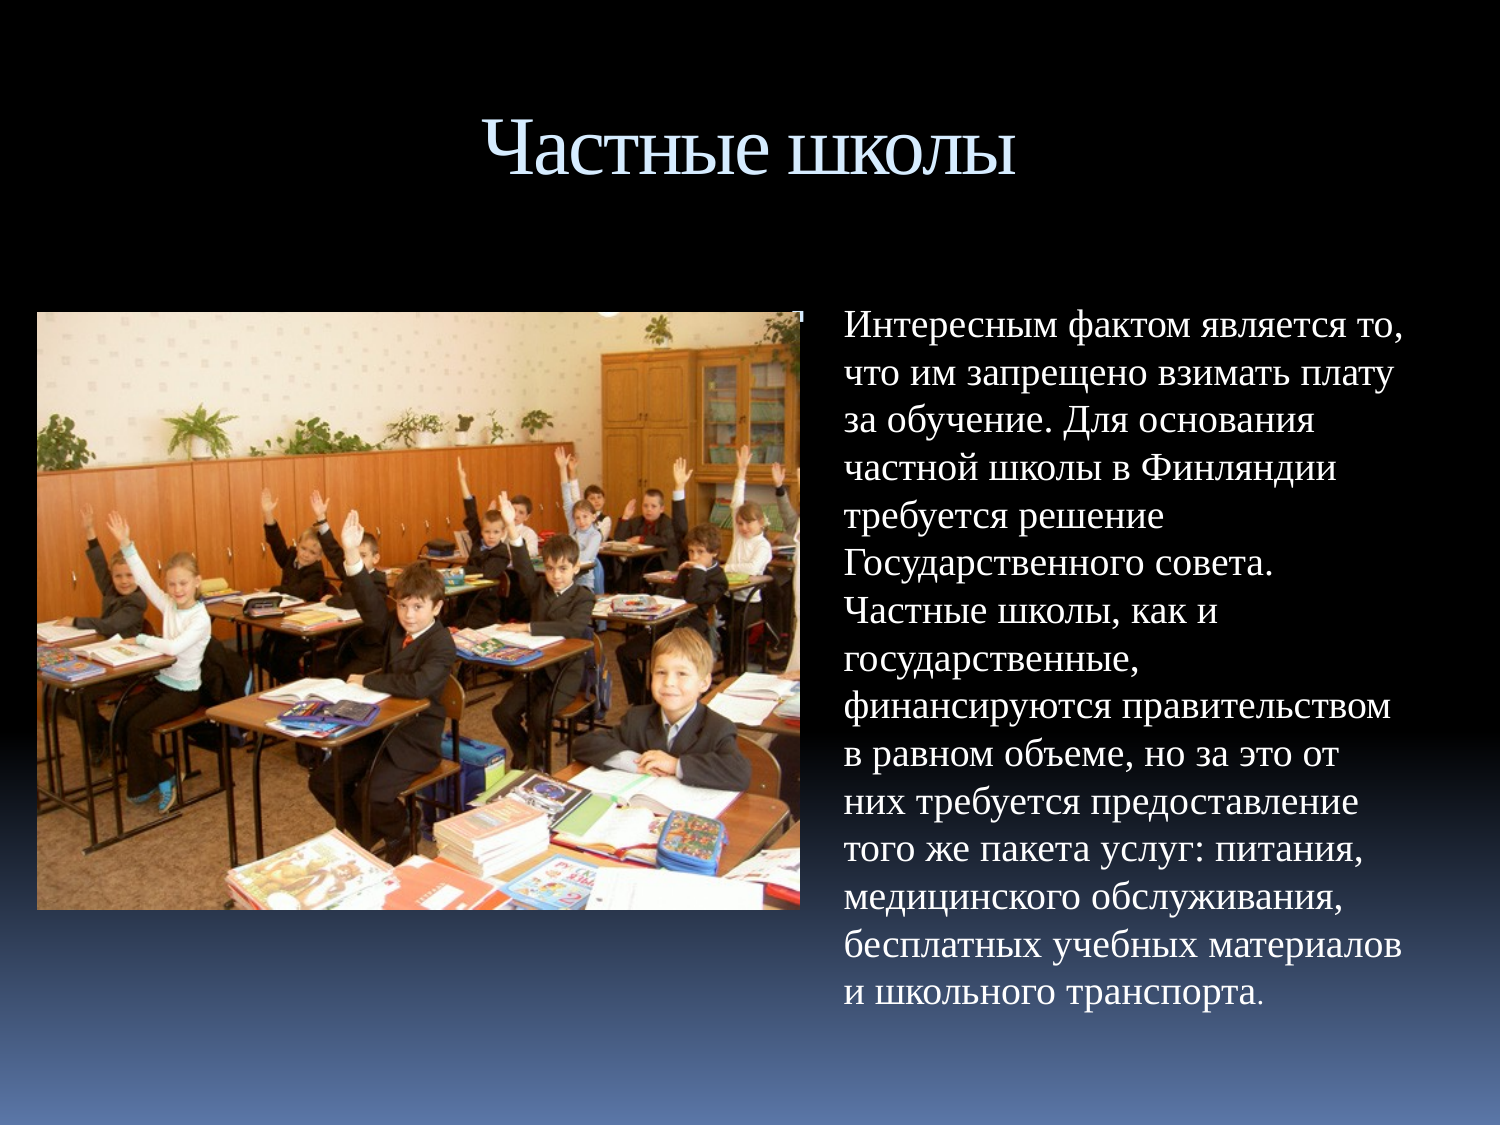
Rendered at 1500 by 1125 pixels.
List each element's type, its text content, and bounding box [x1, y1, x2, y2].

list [36, 311, 801, 911]
title Частные школы [75, 83, 1425, 234]
list Интересным фактом является то, что им запрещено взимать плату за обучение. Для основания частной школы в Финляндии требуется решение Государственного совета. Частные школы, как и государственные, финансируются правительством в равном объеме, но за это от них требуется предоставление того же пакета услуг: питания, медицинского обслуживания, бесплатных учебных материалов и школьного транспорта. [763, 290, 1427, 1100]
